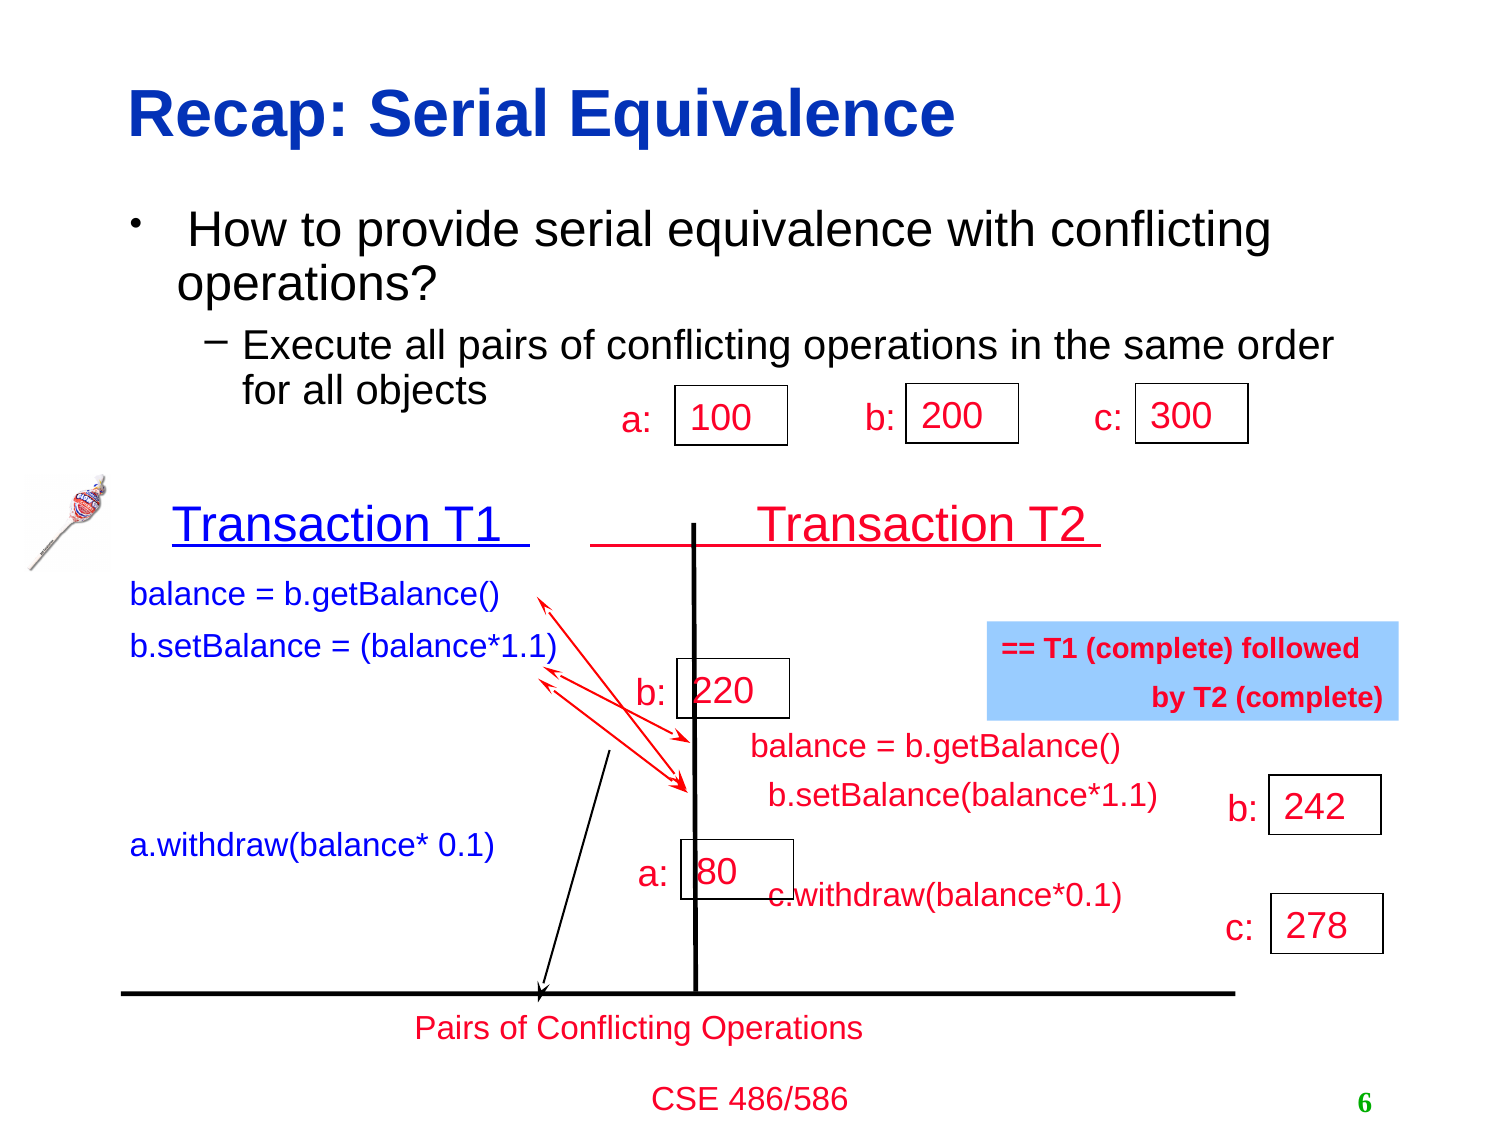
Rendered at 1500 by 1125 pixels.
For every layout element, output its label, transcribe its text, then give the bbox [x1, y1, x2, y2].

text_box [669, 727, 691, 743]
text_box b: [1212, 777, 1296, 837]
text_box 80 [681, 839, 794, 900]
list How to provide serial equivalence with conflicting operations? Execute all pairs of conflicting operations in the same order for all objects Transaction T1 Transaction T2 balance = b.getBalance() b.setBalance = (balance*1.1) balance = b.getBalance() b.setBalance(balance*1.1) a.withdraw(balance* 0.1) c.withdraw(balance*0.1) [114, 195, 1376, 1005]
text_box c: [1210, 895, 1294, 956]
text_box [667, 784, 688, 793]
text_box 300 [1135, 383, 1248, 443]
title Recap: Serial Equivalence [112, 53, 1310, 176]
slide_number 6 [1074, 1076, 1388, 1125]
text_box [537, 678, 557, 695]
text_box a: [606, 387, 690, 448]
text_box [537, 980, 550, 1003]
text_box 200 [906, 383, 1019, 443]
text_box == T1 (complete) followed by T2 (complete) [986, 621, 1399, 721]
text_box Pairs of Conflicting Operations [399, 998, 880, 1054]
text_box c: [1079, 385, 1163, 446]
text_box [669, 769, 687, 790]
text_box [536, 596, 553, 616]
text_box [542, 666, 563, 680]
text_box 220 [677, 658, 790, 718]
text_box 278 [1270, 893, 1384, 954]
text_box a: [622, 841, 707, 902]
text_box 100 [675, 385, 788, 446]
text_box b: [849, 385, 934, 446]
picture [24, 474, 111, 572]
text_box 242 [1268, 774, 1382, 835]
text_box b: [620, 660, 705, 721]
